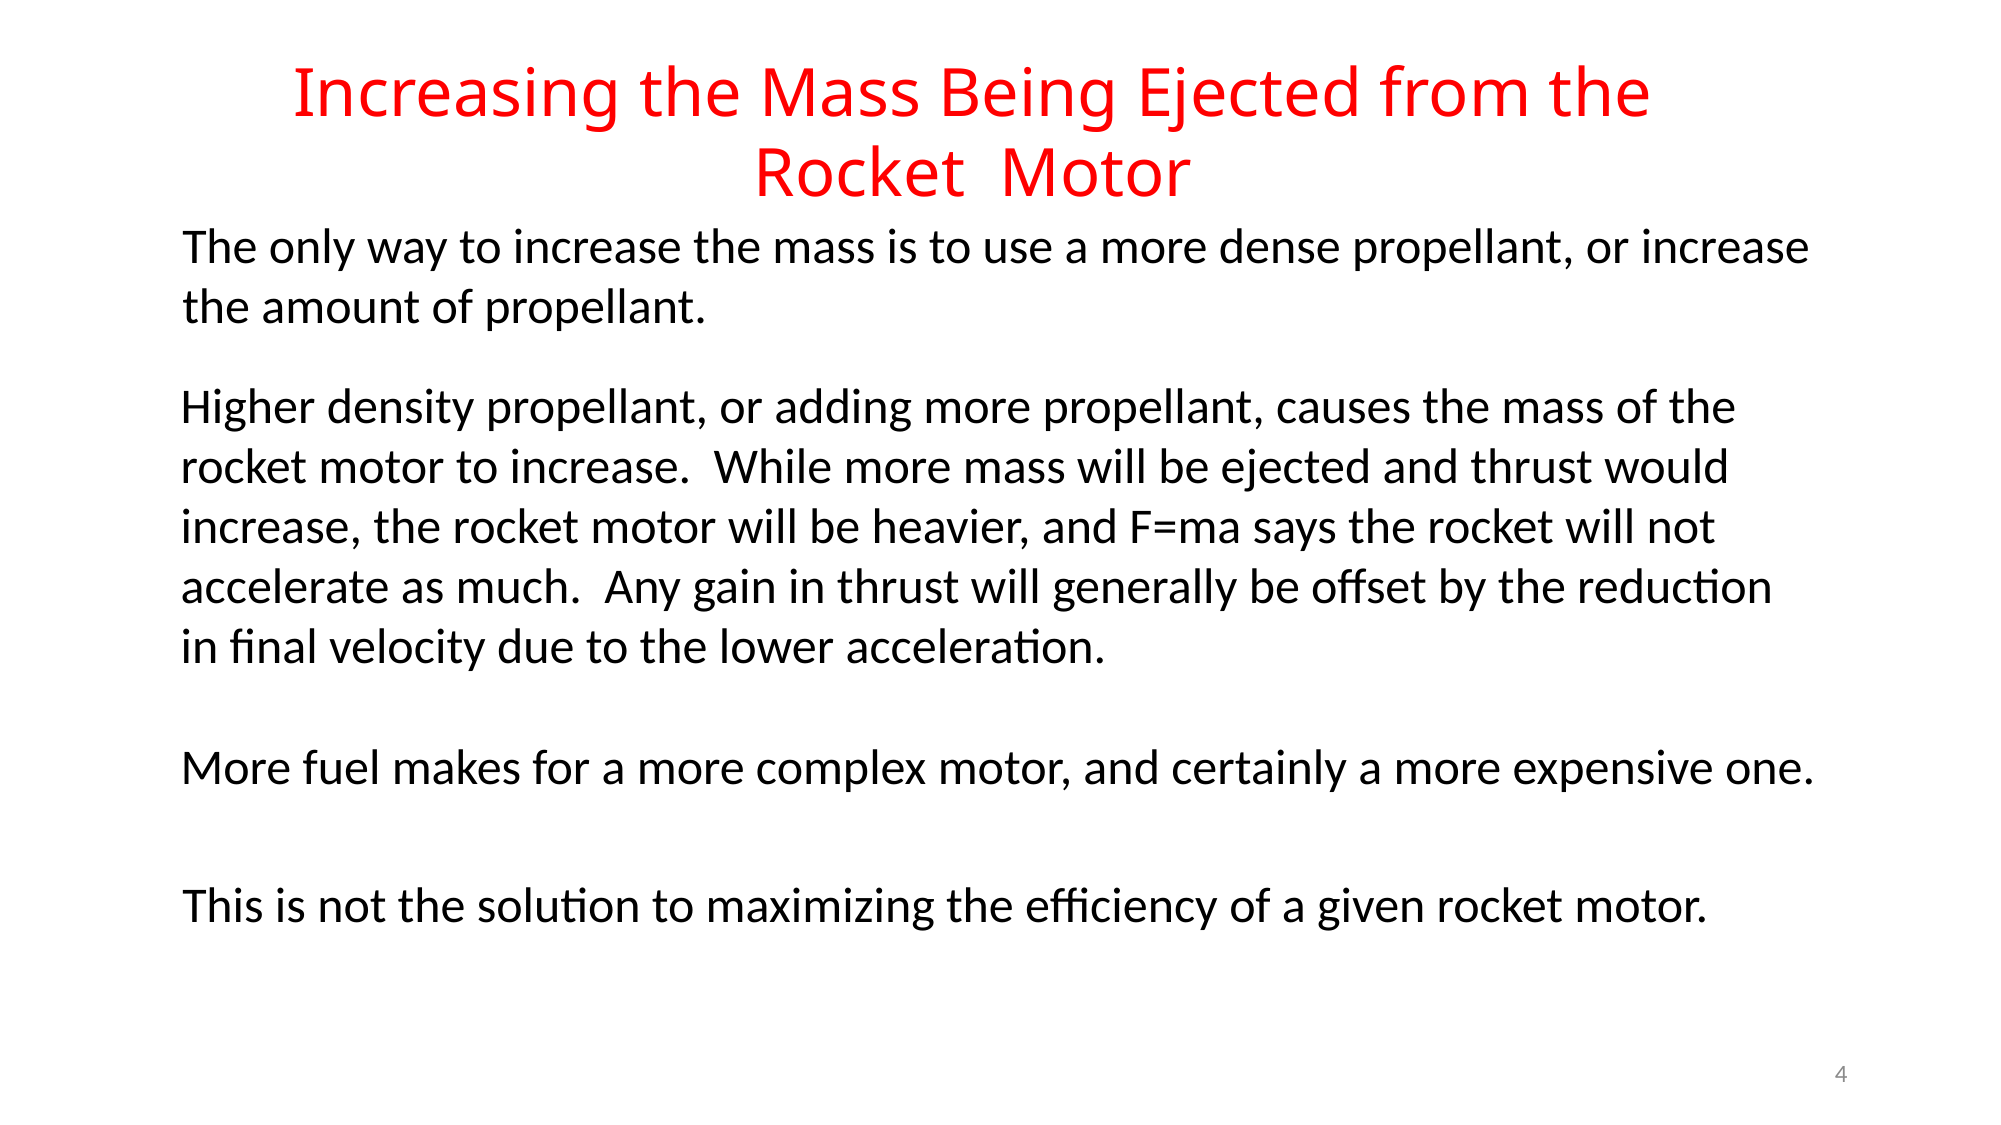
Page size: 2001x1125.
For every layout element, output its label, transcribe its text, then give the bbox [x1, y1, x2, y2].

text_box The only way to increase the mass is to use a more dense propellant, or increase the amount of propellant. [167, 206, 1876, 342]
text_box Higher density propellant, or adding more propellant, causes the mass of the rocket motor to increase. While more mass will be ejected and thrust would increase, the rocket motor will be heavier, and F=ma says the rocket will not accelerate as much. Any gain in thrust will generally be offset by the reduction in final velocity due to the lower acceleration. [165, 366, 1832, 681]
text_box More fuel makes for a more complex motor, and certainly a more expensive one. [165, 726, 1832, 862]
text_box This is not the solution to maximizing the efficiency of a given rocket motor. [167, 864, 1876, 940]
text_box Increasing the Mass Being Ejected from the Rocket Motor [167, 42, 1780, 135]
slide_number 4 [1412, 1042, 1863, 1103]
